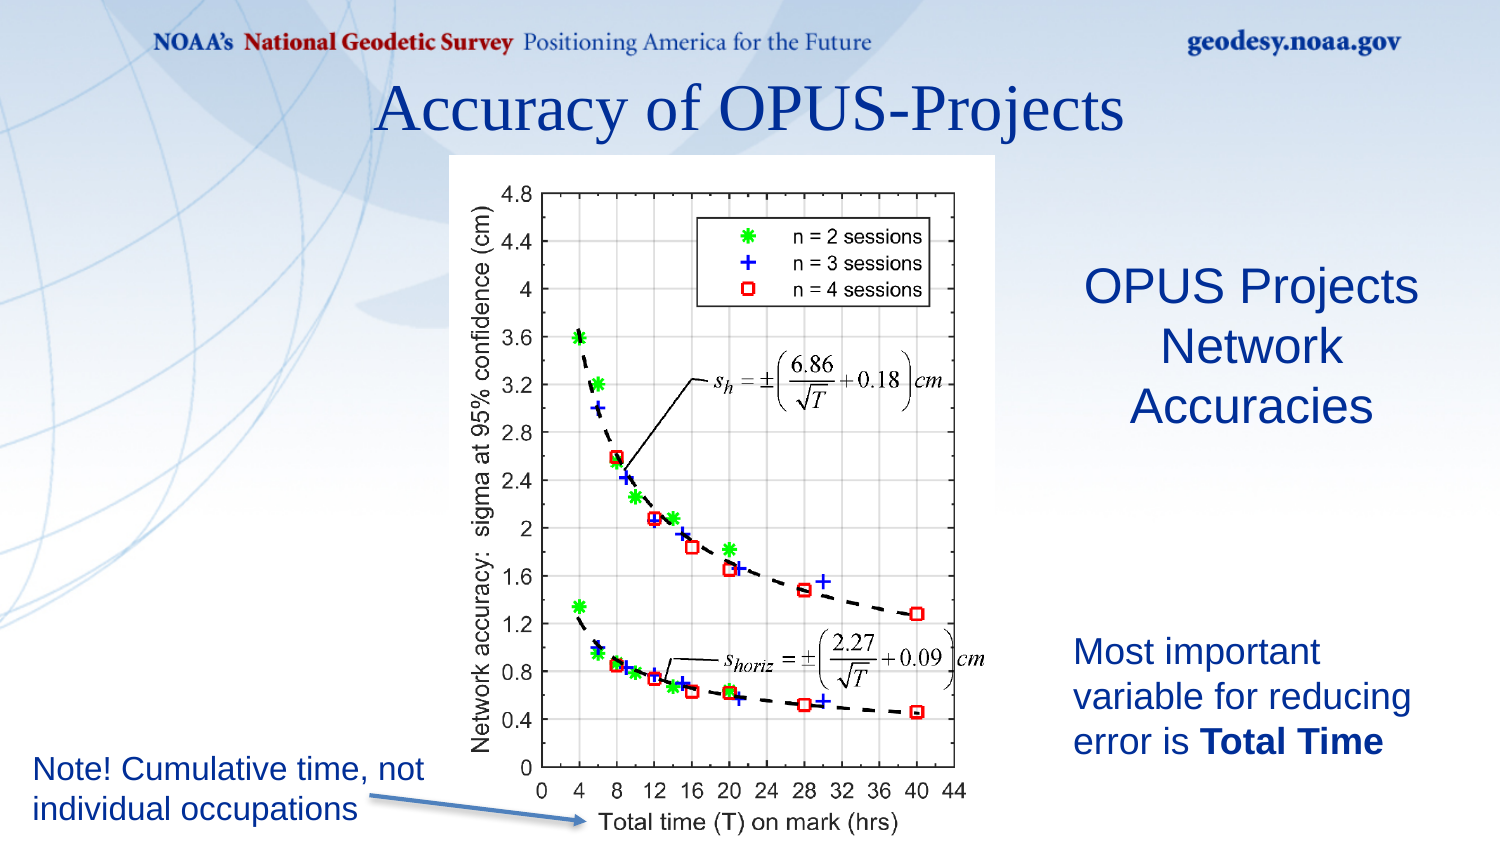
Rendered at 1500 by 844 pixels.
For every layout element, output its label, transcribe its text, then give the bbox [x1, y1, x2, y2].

text_box Most important variable for reducing error is Total Time [1058, 619, 1446, 770]
title Accuracy of OPUS-Projects [74, 33, 1426, 175]
text_box OPUS Projects Network Accuracies [1029, 246, 1475, 469]
text_box Note! Cumulative time, not individual occupations [17, 740, 443, 835]
picture [0, 0, 1500, 844]
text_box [369, 794, 587, 822]
